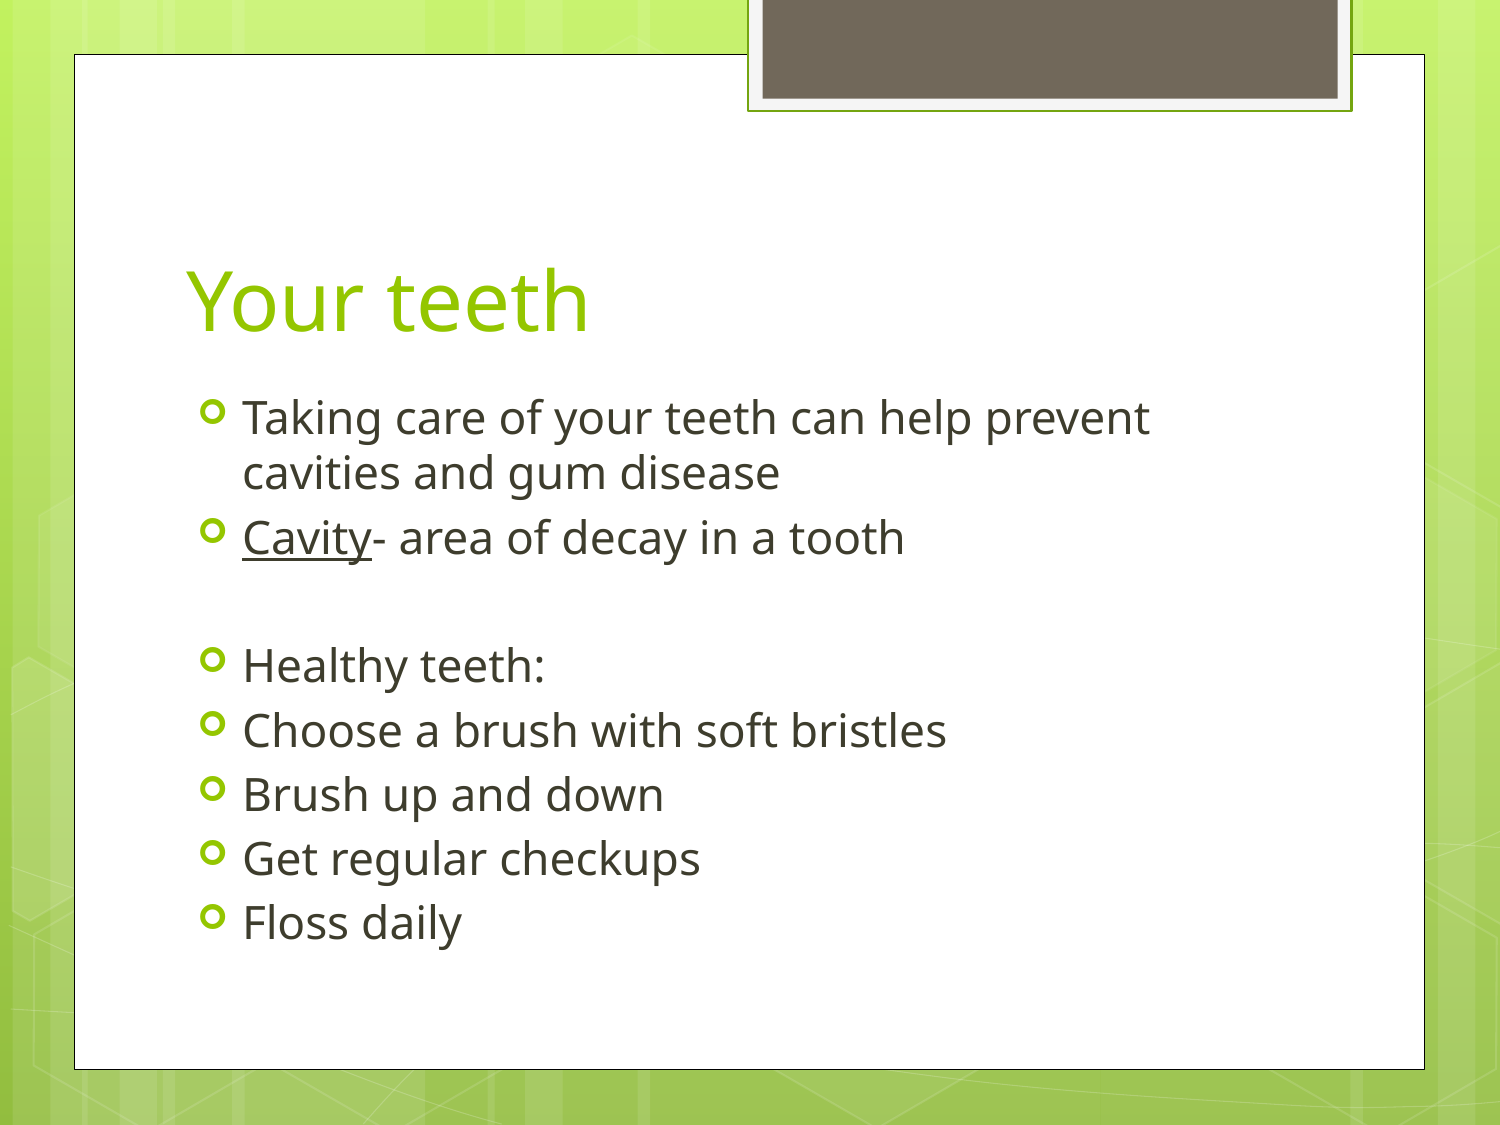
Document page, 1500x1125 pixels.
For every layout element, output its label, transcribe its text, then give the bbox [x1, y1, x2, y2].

title Your teeth [171, 168, 1324, 357]
list Taking care of your teeth can help prevent cavities and gum disease Cavity- area of decay in a tooth Healthy teeth: Choose a brush with soft bristles Brush up and down Get regular checkups Floss daily [171, 381, 1283, 957]
